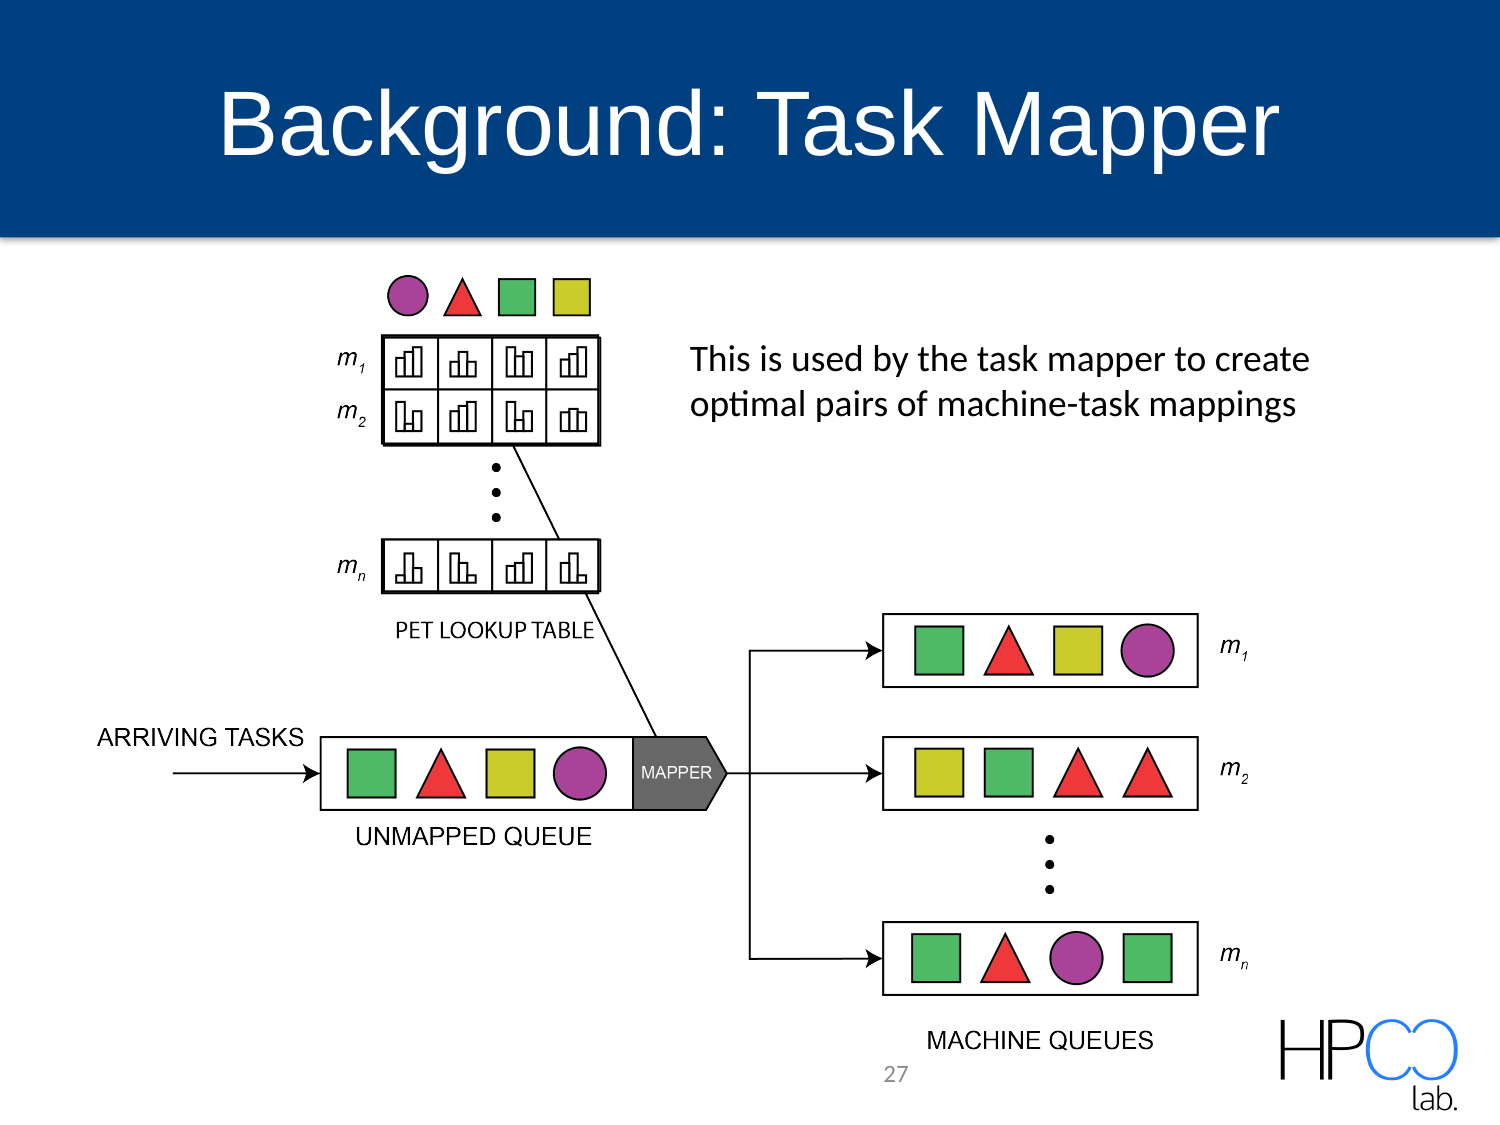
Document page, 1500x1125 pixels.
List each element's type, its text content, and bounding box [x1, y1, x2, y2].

slide_number 27 [573, 1065, 924, 1103]
picture [96, 275, 1499, 1125]
title Background: Task Mapper [75, 24, 1425, 213]
text_box This is used by the task mapper to create optimal pairs of machine-task mappings [1251, 326, 1425, 432]
